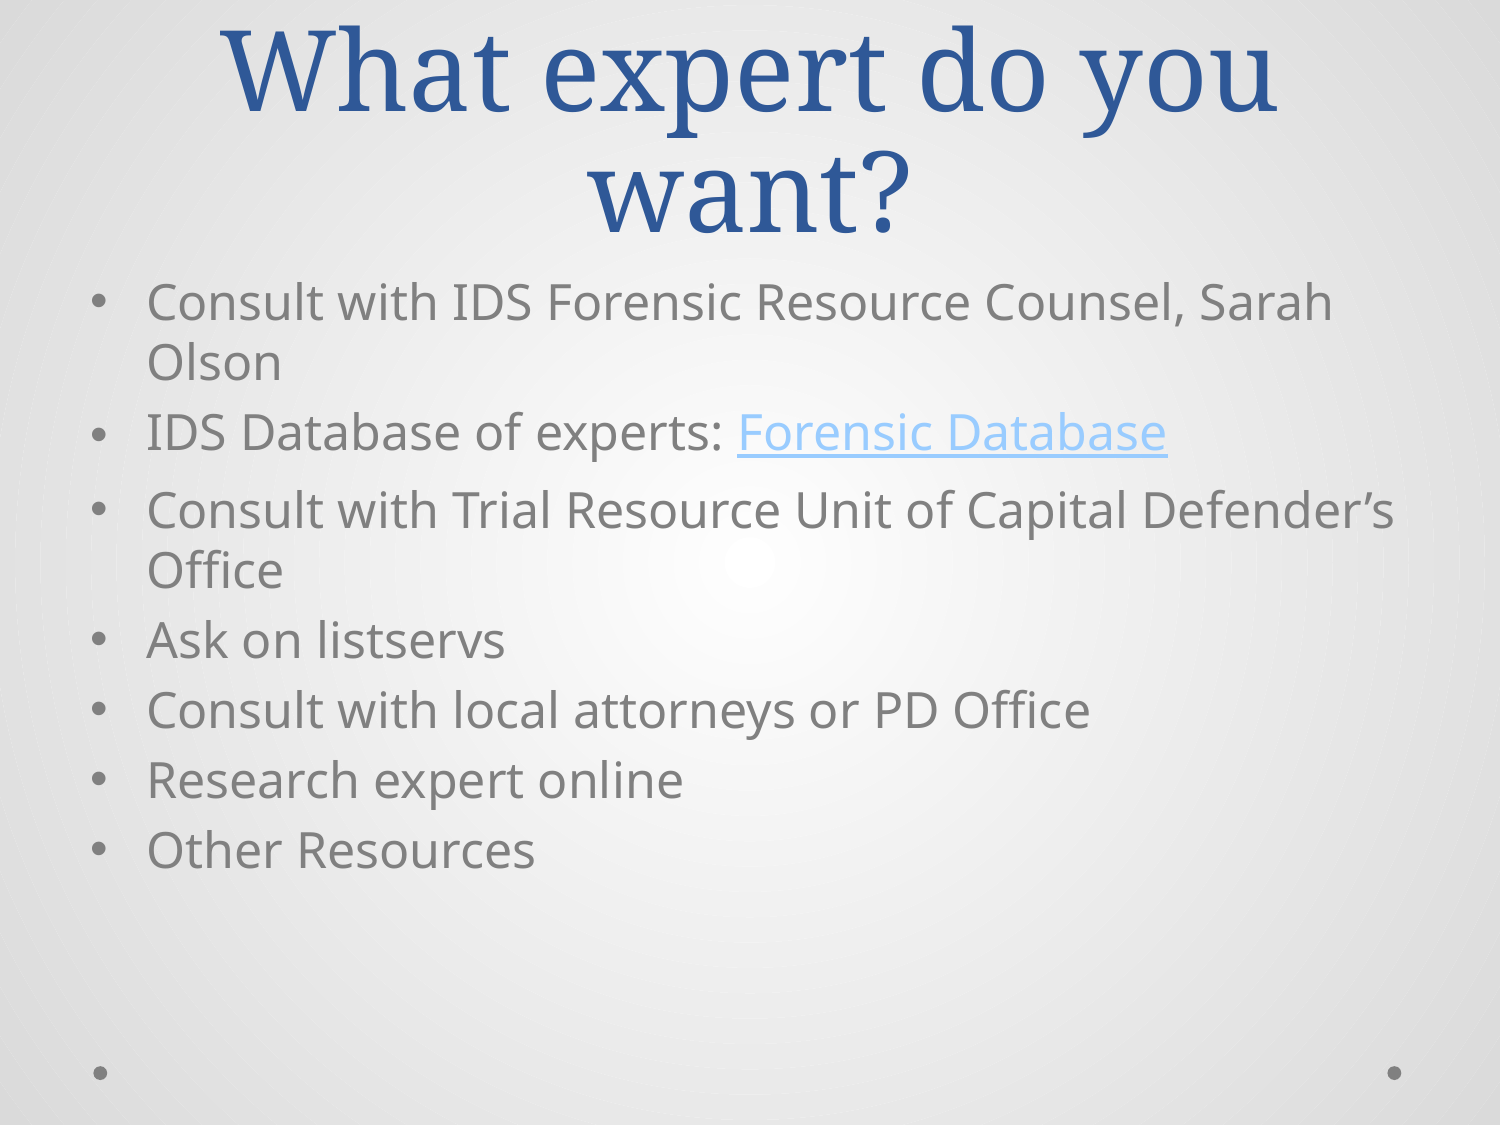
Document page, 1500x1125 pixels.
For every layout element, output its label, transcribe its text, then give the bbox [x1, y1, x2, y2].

list Consult with IDS Forensic Resource Counsel, Sarah Olson IDS Database of experts: Forensic Database Consult with Trial Resource Unit of Capital Defender’s Office Ask on listservs Consult with local attorneys or PD Office Research expert online Other Resources [75, 262, 1425, 1005]
title What expert do you want? [75, 0, 1425, 262]
